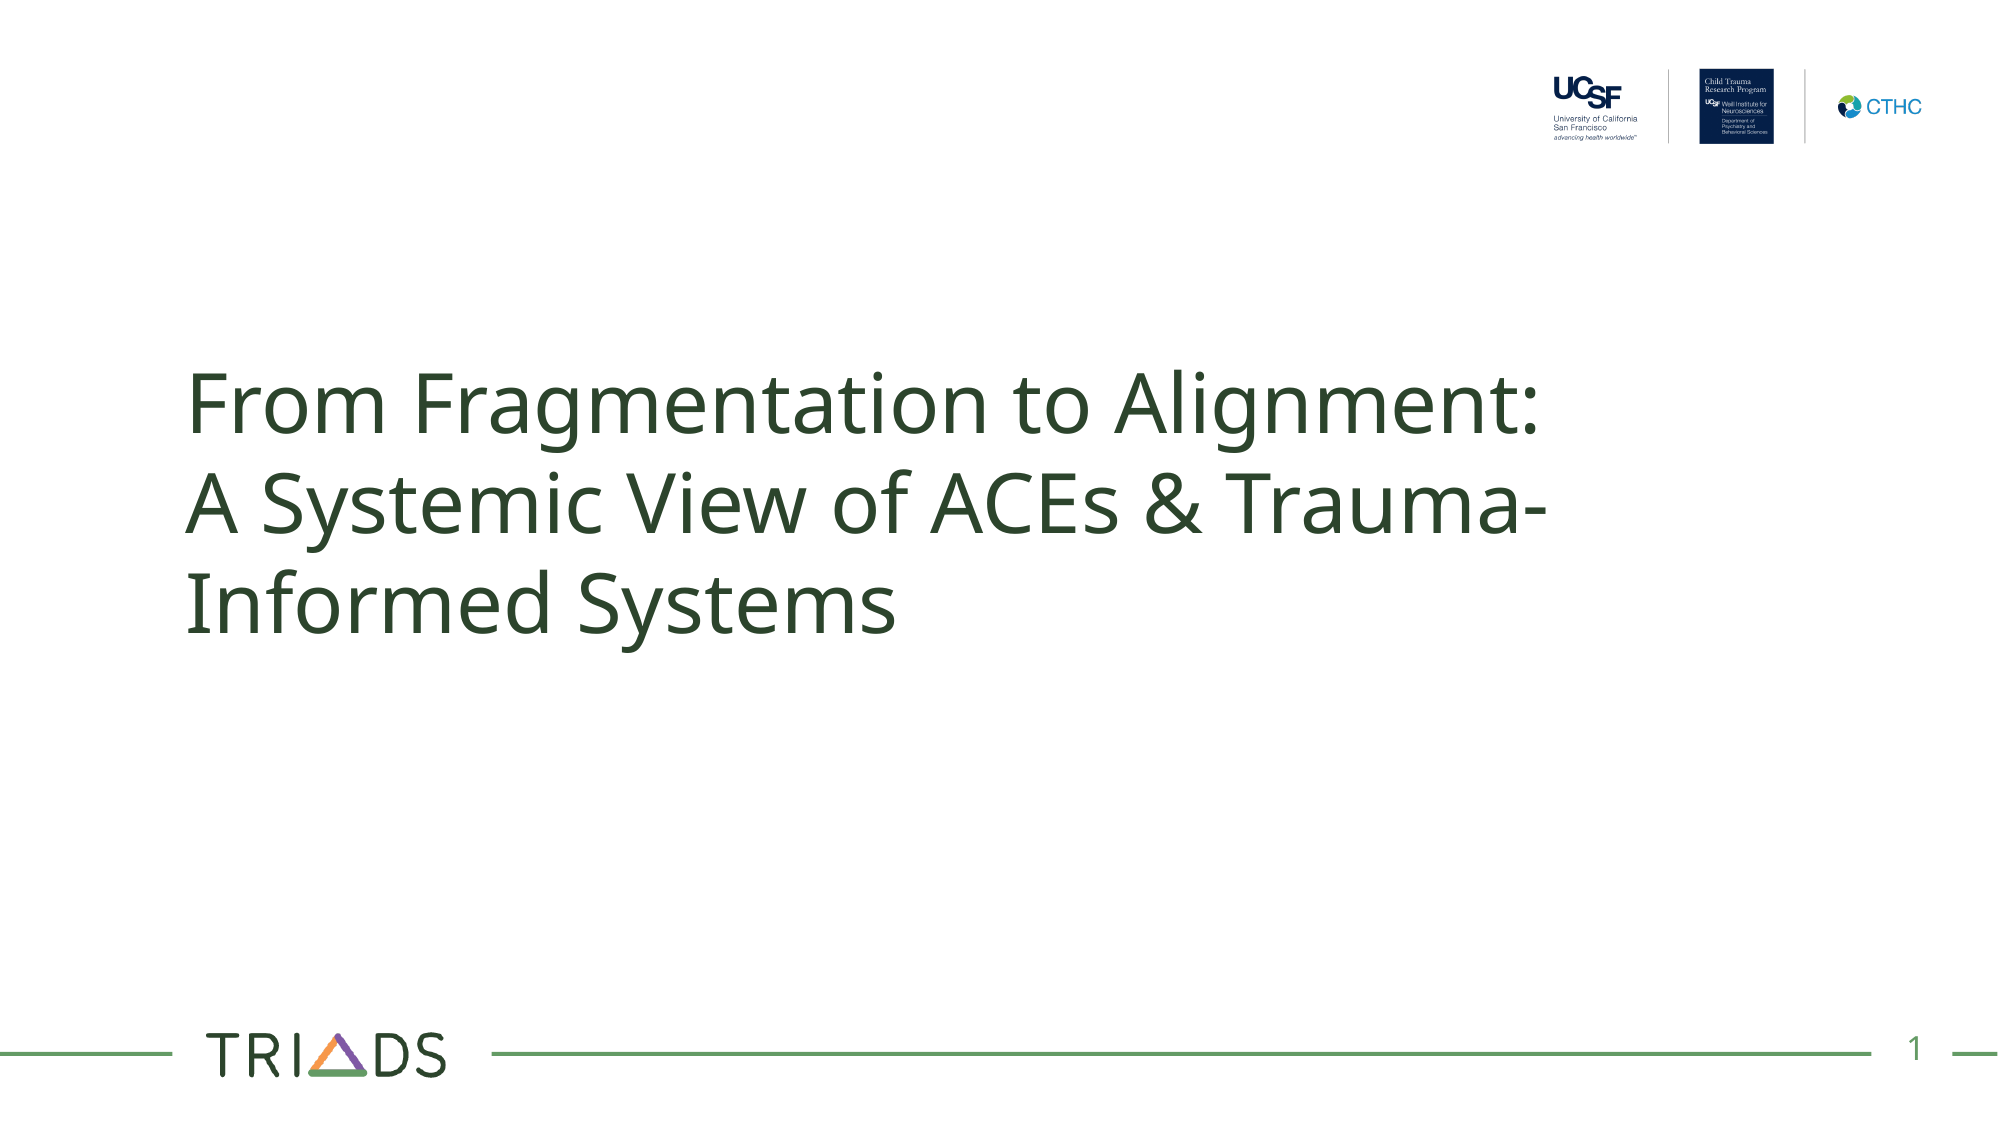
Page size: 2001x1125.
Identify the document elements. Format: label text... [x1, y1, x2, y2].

slide_number ‹#› [1870, 1017, 1961, 1082]
picture [1535, 55, 1940, 157]
picture [192, 1015, 459, 1092]
title From Fragmentation to Alignment: A Systemic View of ACEs & Trauma-Informed Systems [170, 369, 1601, 732]
